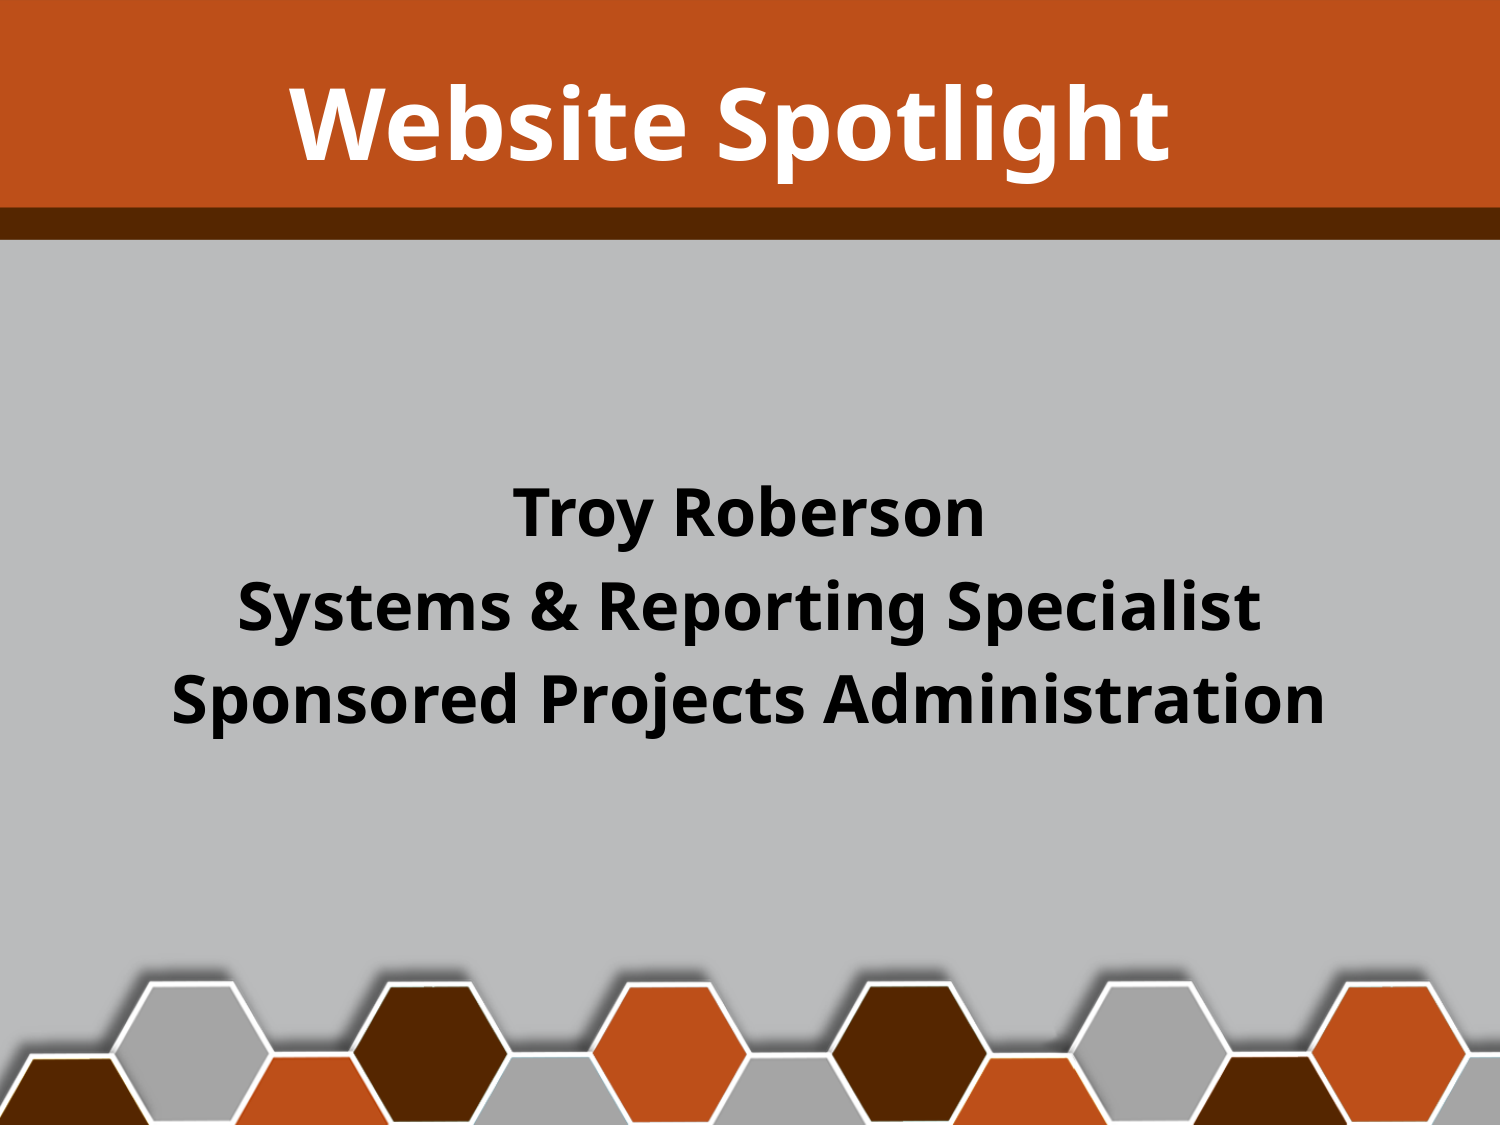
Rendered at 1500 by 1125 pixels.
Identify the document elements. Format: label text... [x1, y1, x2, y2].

picture [0, 750, 1500, 1125]
title Website Spotlight [37, 0, 1425, 242]
subtitle Troy Roberson Systems & Reporting Specialist Sponsored Projects Administration [0, 462, 1500, 750]
picture [0, 0, 1500, 462]
